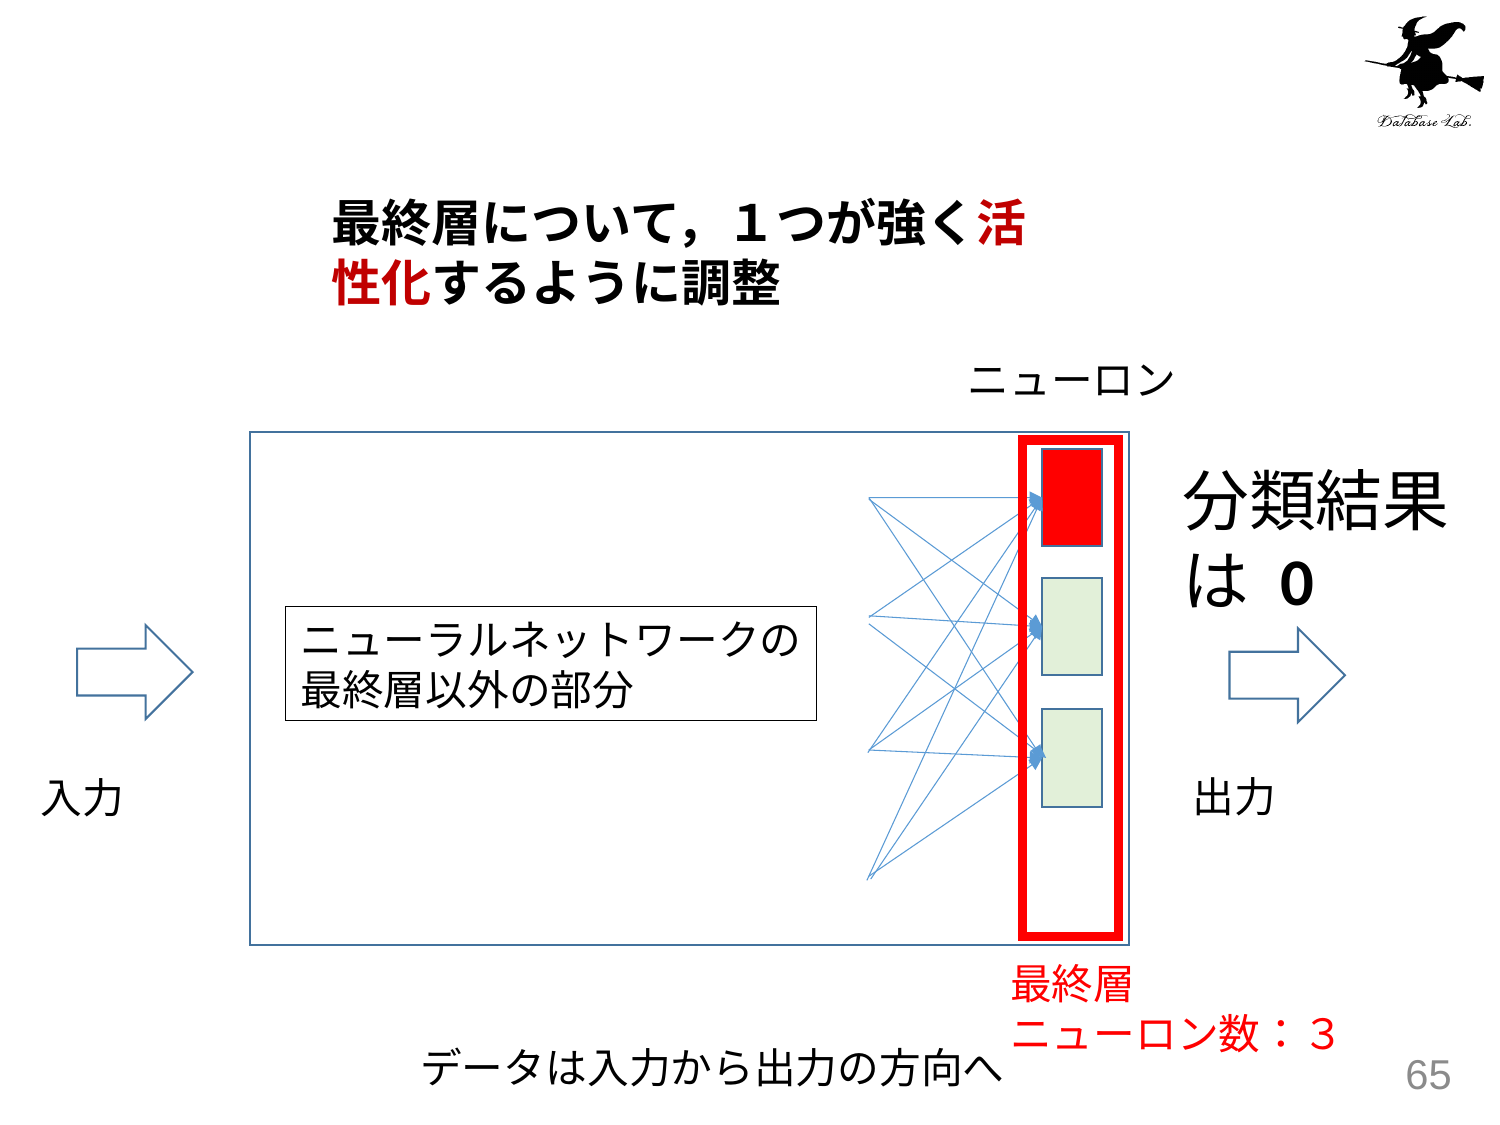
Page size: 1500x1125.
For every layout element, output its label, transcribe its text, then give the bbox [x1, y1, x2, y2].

text_box 分類結果は 0 [1167, 451, 1470, 686]
text_box ニューロン [952, 346, 1192, 412]
text_box [1021, 439, 1119, 938]
text_box データは入力から出力の方向へ [405, 1034, 1020, 1099]
text_box 最終層について，１つが強く活性化するように調整 [316, 183, 1043, 319]
text_box ニューラルネットワークの 最終層以外の部分 [285, 606, 817, 721]
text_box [866, 497, 1047, 881]
text_box [1228, 686, 1336, 725]
text_box 最終層 ニューロン数：３ [995, 950, 1360, 1065]
picture [1362, 14, 1486, 130]
text_box 入力 [25, 764, 139, 830]
slide_number 65 [1129, 1042, 1467, 1103]
text_box 出力 [1177, 763, 1292, 829]
text_box [76, 622, 195, 722]
text_box [249, 431, 1130, 946]
